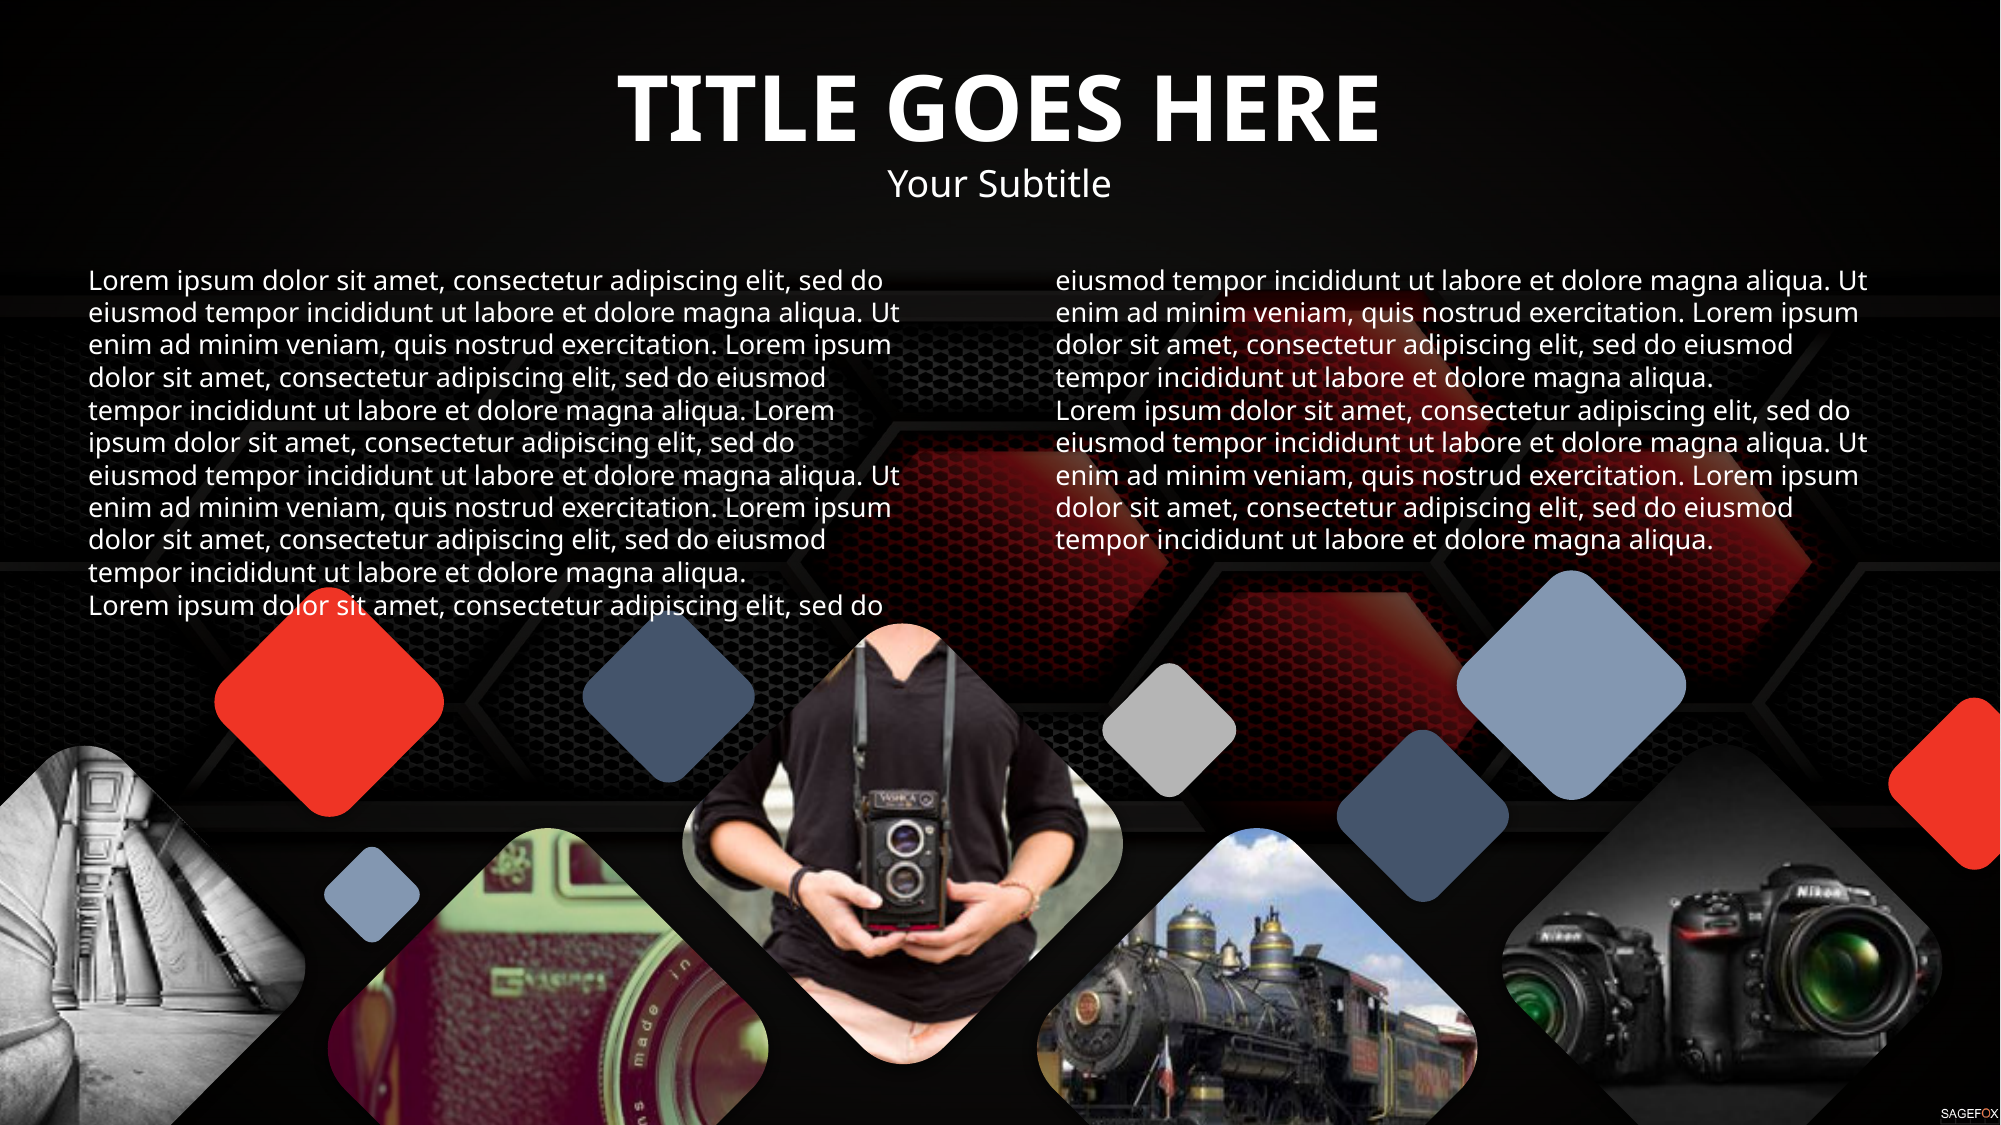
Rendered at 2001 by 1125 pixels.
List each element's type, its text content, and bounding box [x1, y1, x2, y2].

text_box [213, 643, 445, 818]
text_box [1035, 827, 1479, 1125]
text_box [1500, 743, 1944, 1125]
text_box [581, 643, 756, 784]
text_box TITLE GOES HERE Your Subtitle [548, 42, 1452, 212]
text_box [1455, 643, 1688, 801]
text_box Lorem ipsum dolor sit amet, consectetur adipiscing elit, sed do eiusmod tempor incididunt ut labore et dolore magna aliqua. Ut enim ad minim veniam, quis nostrud exercitation. Lorem ipsum dolor sit amet, consectetur adipiscing elit, sed do eiusmod tempor incididunt ut labore et dolore magna aliqua. Lorem ipsum dolor sit amet, consectetur adipiscing elit, sed do eiusmod tempor incididunt ut labore et dolore magna aliqua. Ut enim ad minim veniam, quis nostrud exercitation. Lorem ipsum dolor sit amet, consectetur adipiscing elit, sed do eiusmod tempor incididunt ut labore et dolore magna aliqua. Lorem ipsum dolor sit amet, consectetur adipiscing elit, sed do eiusmod tempor incididunt ut labore et dolore magna aliqua. Ut enim ad minim veniam, quis nostrud exercitation. Lorem ipsum dolor sit amet, consectetur adipiscing elit, sed do eiusmod tempor incididunt ut labore et dolore magna aliqua. Lorem ipsum dolor sit amet, consectetur adipiscing elit, sed do eiusmod tempor incididunt ut labore et dolore magna aliqua. Ut enim ad minim veniam, quis nostrud exercitation. Lorem ipsum dolor sit amet, consectetur adipiscing elit, sed do eiusmod tempor incididunt ut labore et dolore magna aliqua. [73, 255, 1888, 643]
picture [0, 0, 2001, 1125]
text_box [323, 845, 421, 944]
text_box [1335, 728, 1510, 903]
text_box [326, 827, 770, 1125]
text_box [1101, 662, 1238, 799]
text_box [1887, 696, 2000, 871]
text_box [681, 643, 1125, 1066]
text_box [0, 744, 307, 1125]
